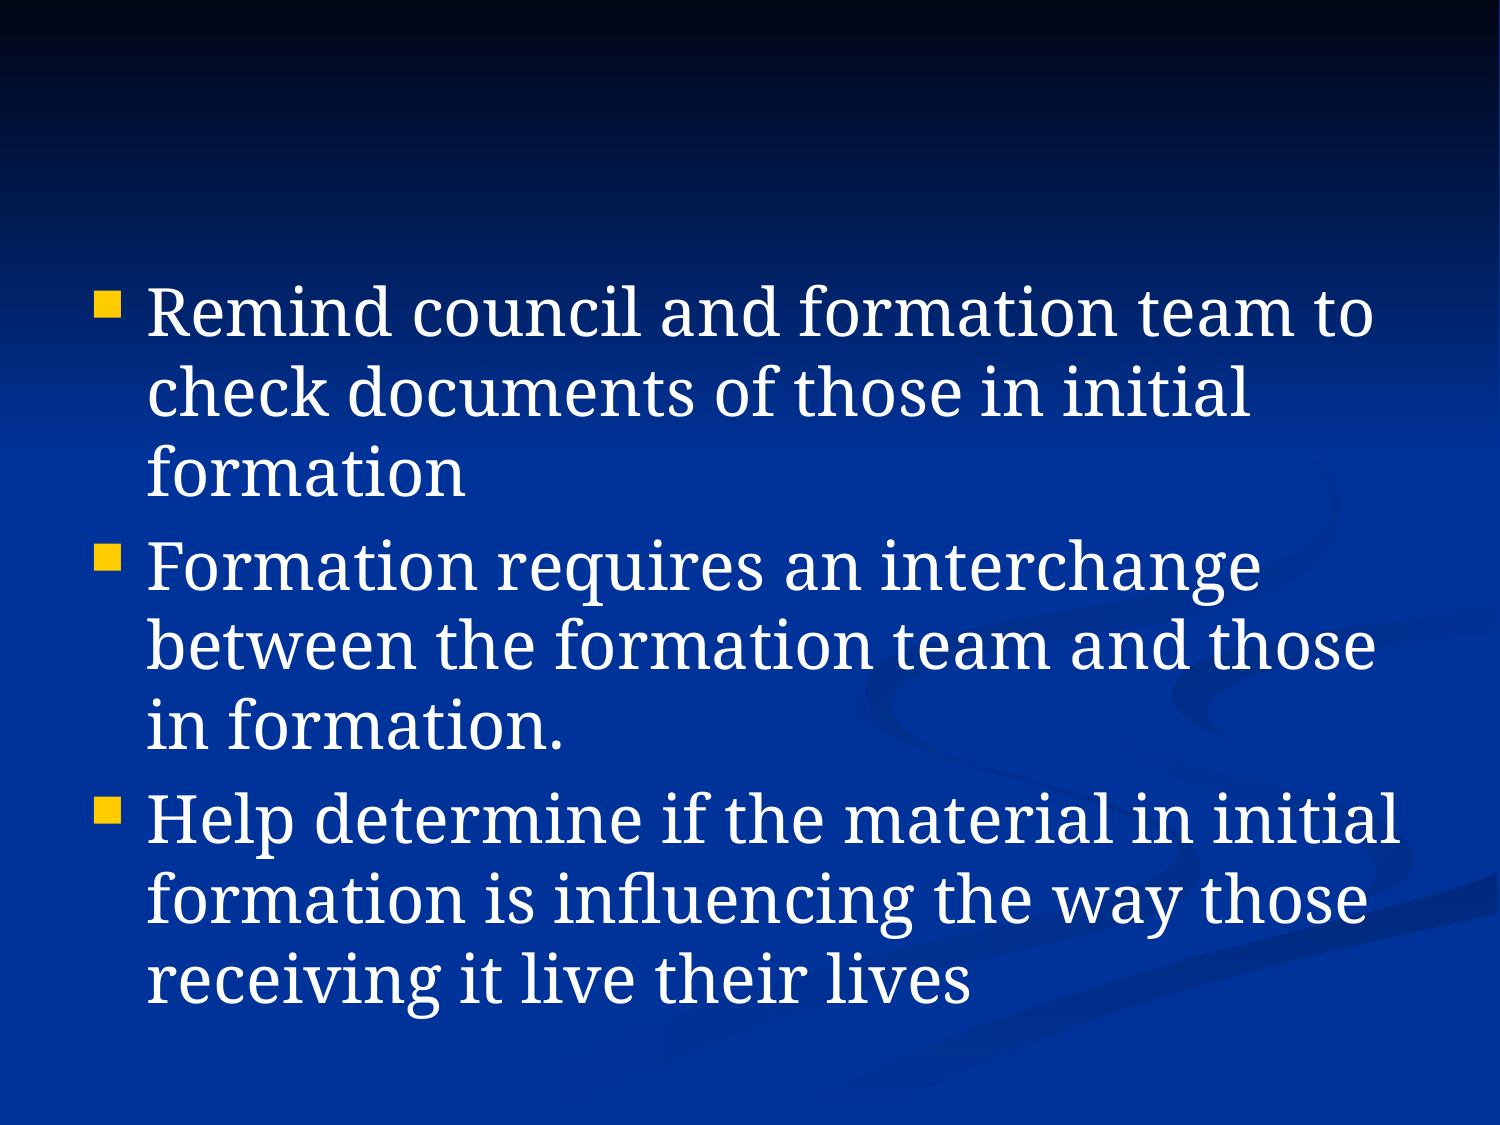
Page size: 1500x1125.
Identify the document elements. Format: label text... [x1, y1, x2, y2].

list Remind council and formation team to check documents of those in initial formation Formation requires an interchange between the formation team and those in formation. Help determine if the material in initial formation is influencing the way those receiving it live their lives [75, 262, 1425, 1005]
